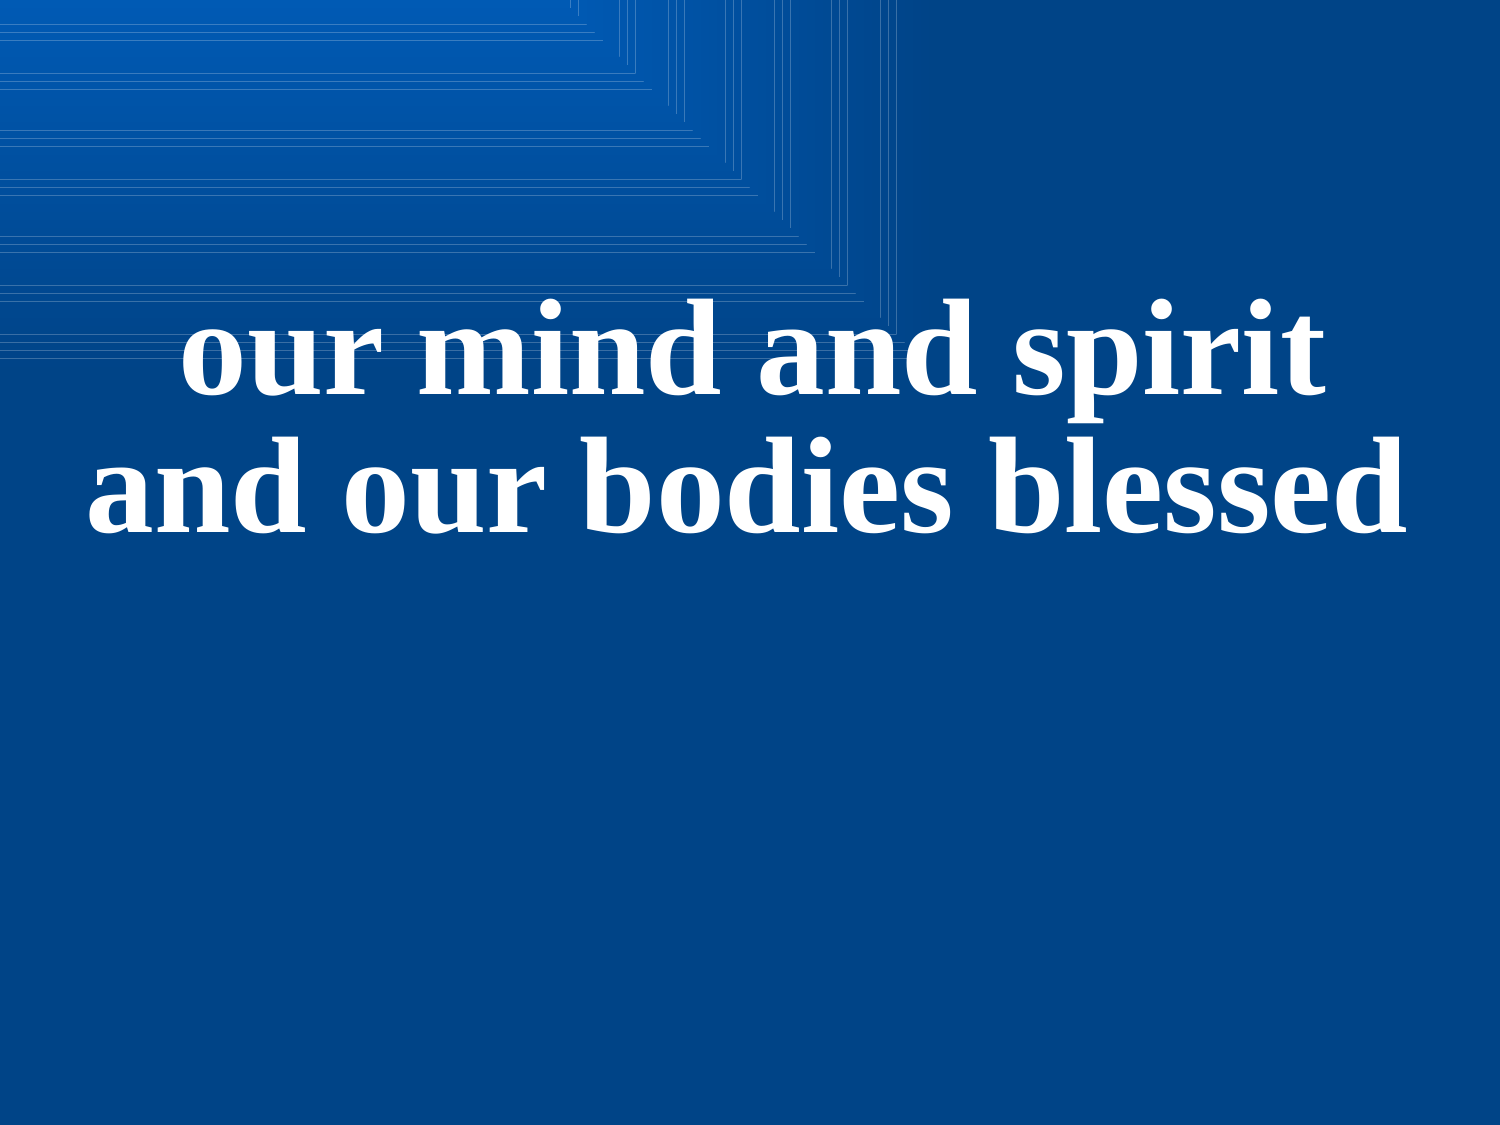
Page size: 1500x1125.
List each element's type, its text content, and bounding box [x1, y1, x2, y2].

text_box and our bodies blessed [0, 387, 1495, 568]
text_box our mind and spirit [5, 249, 1500, 430]
